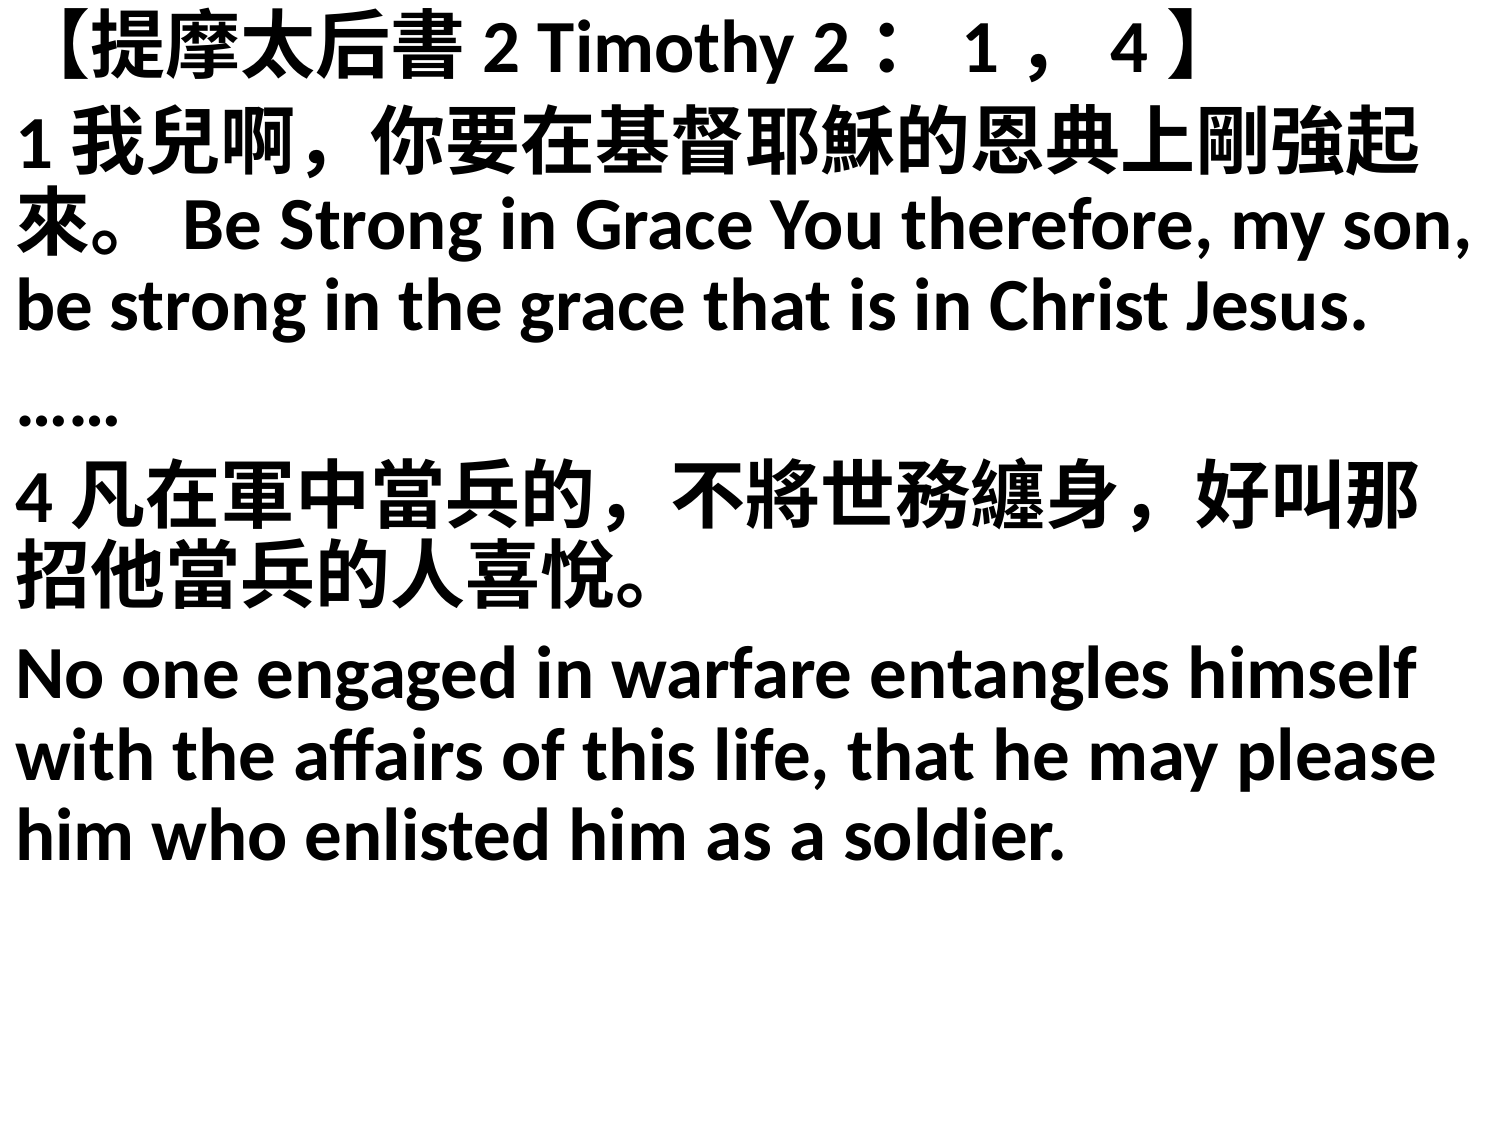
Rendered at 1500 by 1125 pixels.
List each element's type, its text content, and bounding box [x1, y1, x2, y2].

subtitle 【提摩太后書2 Timothy 2：1，4】 1我兒啊，你要在基督耶穌的恩典上剛強起來。Be Strong in Grace You therefore, my son, be strong in the grace that is in Christ Jesus. …… 4凡在軍中當兵的，不將世務纏身，好叫那招他當兵的人喜悅。 No one engaged in warfare entangles himself with the affairs of this life, that he may please him who enlisted him as a soldier. [0, 0, 1500, 1125]
